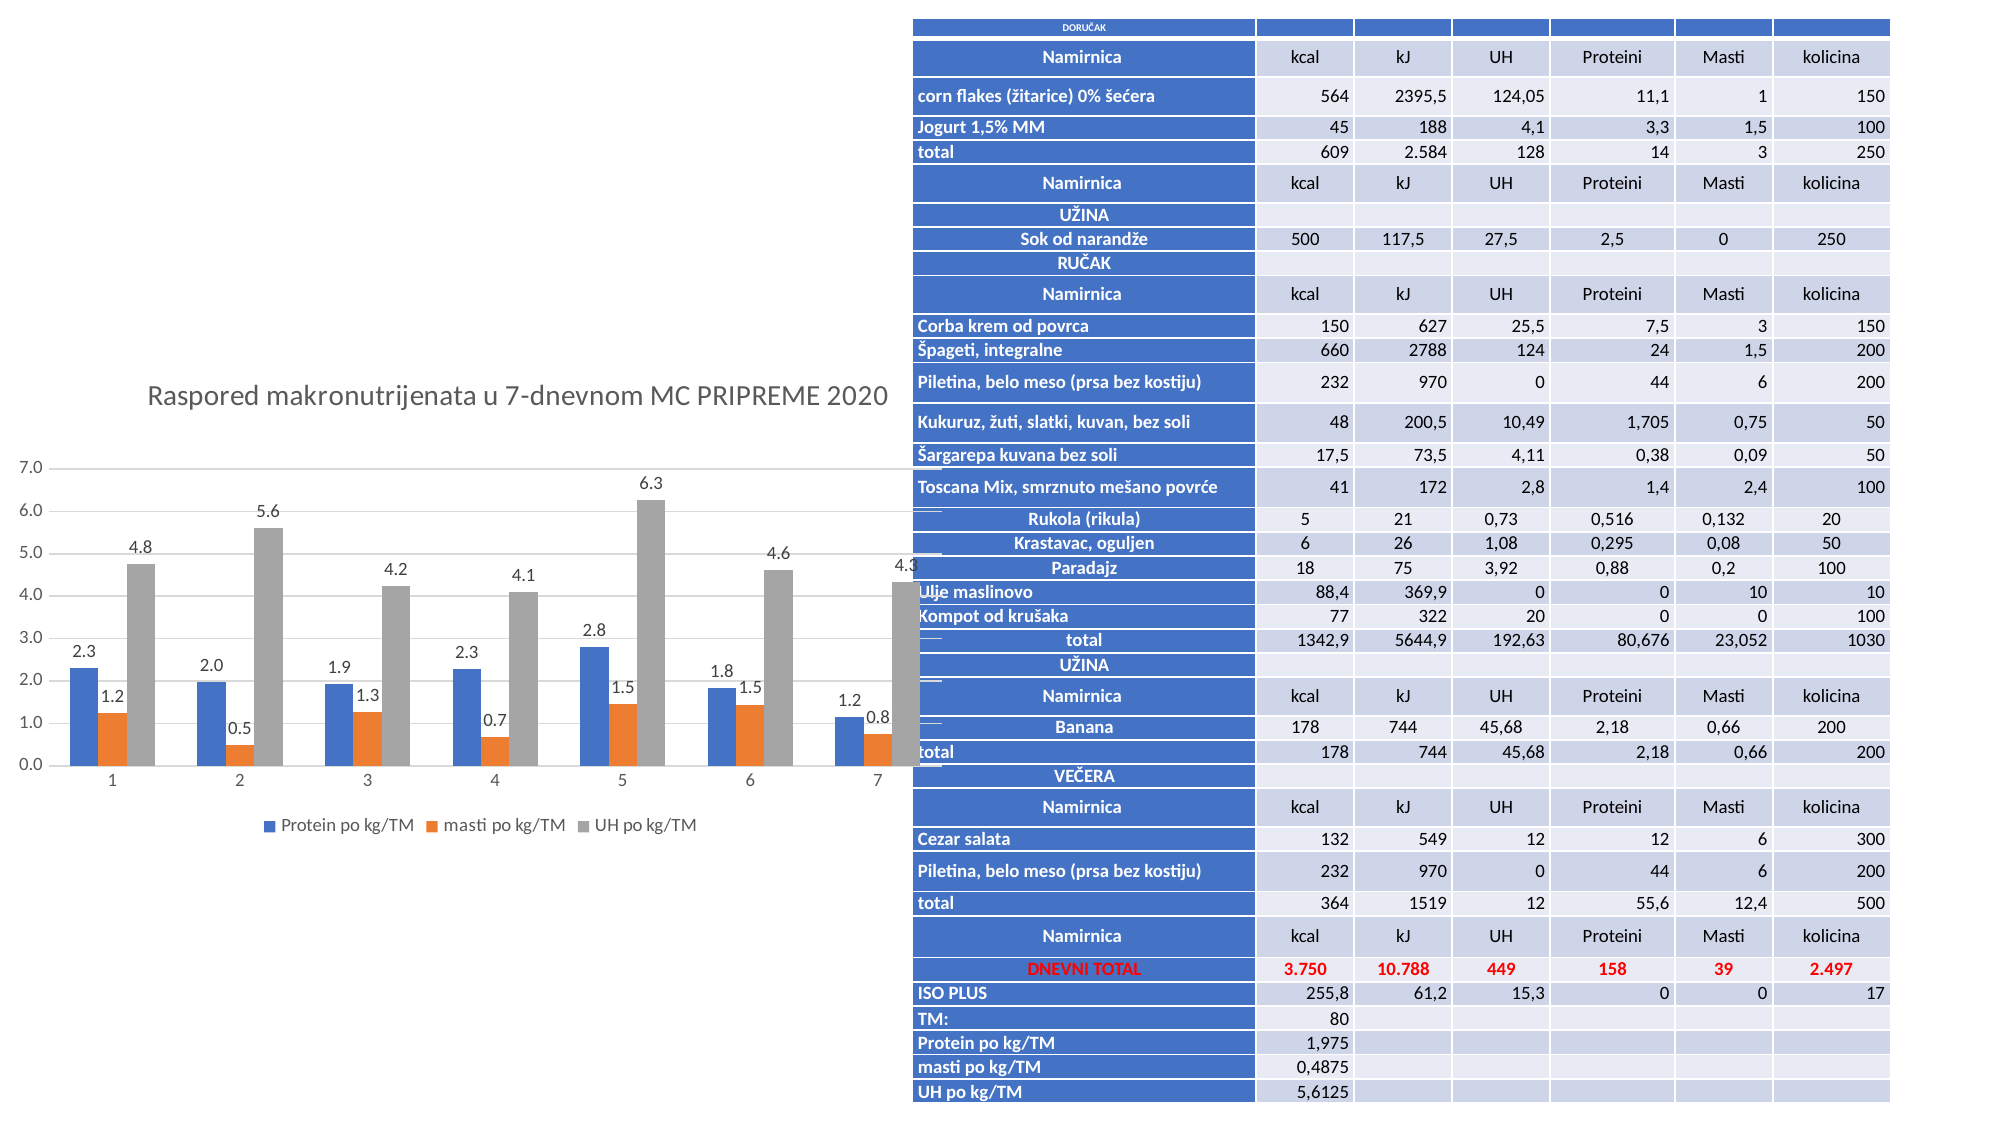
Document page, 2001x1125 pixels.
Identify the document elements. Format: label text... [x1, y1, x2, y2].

table_cell 449 [1453, 958, 1549, 981]
table_cell 0,132 [1676, 508, 1772, 531]
table_cell 970 [1355, 852, 1451, 891]
table_cell 970 [1355, 363, 1451, 402]
table_cell 45,68 [1453, 741, 1549, 763]
table_cell UH [1453, 917, 1549, 957]
table_cell [1676, 1031, 1772, 1054]
table_cell 369,9 [1355, 581, 1451, 604]
table_cell 39 [1676, 958, 1772, 981]
table_cell 24 [1551, 339, 1674, 362]
table_cell kolicina [1774, 678, 1890, 715]
table_cell 25,5 [1453, 315, 1549, 337]
table_cell DNEVNI TOTAL [913, 958, 1255, 981]
table_cell 322 [1355, 605, 1451, 628]
table_cell kJ [1355, 41, 1451, 76]
table_cell [1551, 765, 1674, 787]
table_cell [1551, 1055, 1674, 1078]
table_cell Jogurt 1,5% MM [913, 117, 1255, 139]
table_cell UH [1453, 165, 1549, 202]
table_cell [1355, 765, 1451, 787]
table_cell 23,052 [1676, 630, 1772, 652]
table_cell 26 [1355, 533, 1451, 555]
table_cell 200 [1774, 339, 1890, 362]
table_cell [1676, 1055, 1772, 1078]
table_cell VEČERA [961, 765, 1255, 787]
table_cell 3.750 [1257, 958, 1353, 981]
table_cell Proteini [1551, 917, 1674, 957]
table_cell 6 [1676, 828, 1772, 850]
table_cell 17,5 [1257, 444, 1353, 466]
table_cell 0,66 [1676, 741, 1772, 763]
table_cell 4,1 [1453, 117, 1549, 139]
table_cell [1257, 204, 1353, 226]
table_cell 117,5 [1355, 228, 1451, 250]
table_cell 45,68 [1453, 717, 1549, 739]
table_cell 50 [1774, 404, 1890, 442]
table_cell 0 [1676, 983, 1772, 1005]
table_cell Piletina, belo meso (prsa bez kostiju) [961, 363, 1255, 402]
table_cell 1,5 [1676, 339, 1772, 362]
table_cell 44 [1551, 852, 1674, 891]
table_cell 192,63 [1453, 630, 1549, 652]
table_cell kolicina [1774, 276, 1890, 313]
table_cell 2,18 [1551, 741, 1674, 763]
table_cell kcal [1257, 165, 1353, 202]
table_cell [1774, 204, 1890, 226]
table_cell 660 [1257, 339, 1353, 362]
table_cell 48 [1257, 404, 1353, 442]
table_cell 0,88 [1551, 557, 1674, 579]
table_cell 0 [1676, 228, 1772, 250]
table_header DORUČAK [913, 19, 1255, 36]
table_cell [1355, 654, 1451, 676]
table_cell 20 [1774, 508, 1890, 531]
table_cell 61,2 [1355, 983, 1451, 1005]
table_cell 77 [1257, 605, 1353, 628]
table_cell 150 [1774, 315, 1890, 337]
table_cell 1342,9 [1257, 630, 1353, 652]
table_cell 500 [1257, 228, 1353, 250]
table_cell 150 [1774, 78, 1890, 115]
table_cell Masti [1676, 165, 1772, 202]
table_cell 1,705 [1551, 404, 1674, 442]
table_cell [1551, 1007, 1674, 1029]
table_cell 150 [1257, 315, 1353, 337]
table_cell [1774, 654, 1890, 676]
table_cell [1774, 1080, 1890, 1102]
table_cell Proteini [1551, 41, 1674, 76]
table_cell 12 [1453, 892, 1549, 915]
table_cell 44 [1551, 363, 1674, 402]
table_cell UH po kg/TM [913, 1080, 1255, 1102]
table_cell 609 [1257, 141, 1353, 163]
table_cell 27,5 [1453, 228, 1549, 250]
table_cell Proteini [1551, 165, 1674, 202]
table_cell [1551, 1080, 1674, 1102]
table_cell 1,08 [1453, 533, 1549, 555]
table_cell Špageti, integralne [913, 339, 1255, 362]
table_cell kolicina [1774, 789, 1890, 826]
table_cell 0 [1453, 363, 1549, 402]
table_cell masti po kg/TM [913, 1055, 1255, 1078]
table_cell 12 [1551, 828, 1674, 850]
table_cell 2.497 [1774, 958, 1890, 981]
table_cell 200 [1774, 741, 1890, 763]
table_cell 100 [1774, 557, 1890, 579]
table_cell 250 [1774, 228, 1890, 250]
table_cell Masti [1676, 41, 1772, 76]
table_cell 178 [1257, 717, 1353, 739]
table_cell 17 [1774, 983, 1890, 1005]
table_cell Piletina, belo meso (prsa bez kostiju) [913, 852, 1255, 891]
table_cell kJ [1355, 165, 1451, 202]
table_cell 10.788 [1355, 958, 1451, 981]
table_cell 12,4 [1676, 892, 1772, 915]
table_cell [1355, 1080, 1451, 1102]
table_cell [1676, 1007, 1772, 1029]
table_cell [1676, 765, 1772, 787]
table_cell 200,5 [1355, 404, 1451, 442]
table_cell [1551, 654, 1674, 676]
table_cell Krastavac, oguljen [961, 533, 1255, 555]
table_cell 0 [1453, 581, 1549, 604]
table_cell 300 [1774, 828, 1890, 850]
table_cell Kompot od krušaka [961, 605, 1255, 628]
table_cell Masti [1676, 789, 1772, 826]
table_cell Namirnica [913, 276, 1255, 313]
table_cell Namirnica [961, 789, 1255, 826]
table_cell 4,11 [1453, 444, 1549, 466]
table_cell 627 [1355, 315, 1451, 337]
table_cell [1774, 765, 1890, 787]
table_cell Namirnica [961, 678, 1255, 715]
table_cell 0,516 [1551, 508, 1674, 531]
table_cell [1453, 252, 1549, 275]
chart [0, 354, 961, 843]
table_cell Protein po kg/TM [913, 1031, 1255, 1054]
table_cell 5644,9 [1355, 630, 1451, 652]
table_cell 55,6 [1551, 892, 1674, 915]
table_cell 7,5 [1551, 315, 1674, 337]
table_cell 6 [1676, 363, 1772, 402]
table_cell 88,4 [1257, 581, 1353, 604]
table_cell 0,73 [1453, 508, 1549, 531]
table_cell 132 [1257, 828, 1353, 850]
table_cell [1257, 765, 1353, 787]
table_cell 100 [1774, 468, 1890, 507]
table_cell kcal [1257, 678, 1353, 715]
table_cell RUČAK [913, 252, 1255, 275]
table_cell 6 [1676, 852, 1772, 891]
table_cell 255,8 [1257, 983, 1353, 1005]
table_cell [1551, 252, 1674, 275]
table_cell kJ [1355, 789, 1451, 826]
table_cell [1453, 1055, 1549, 1078]
table_cell 12 [1453, 828, 1549, 850]
table_cell kcal [1257, 917, 1353, 957]
table_cell 0,38 [1551, 444, 1674, 466]
table_cell 0,75 [1676, 404, 1772, 442]
table_cell corn flakes (žitarice) 0% šećera [913, 78, 1255, 115]
table_header [1257, 19, 1353, 36]
table_cell 188 [1355, 117, 1451, 139]
table_cell 250 [1774, 141, 1890, 163]
table_cell 0 [1551, 605, 1674, 628]
table_cell 1,4 [1551, 468, 1674, 507]
table_cell Proteini [1551, 789, 1674, 826]
table_cell 3 [1676, 315, 1772, 337]
table_cell 10 [1774, 581, 1890, 604]
table_cell [1774, 1055, 1890, 1078]
table_cell 178 [1257, 741, 1353, 763]
table_cell 744 [1355, 741, 1451, 763]
table_cell 2395,5 [1355, 78, 1451, 115]
table_cell total [961, 630, 1255, 652]
table_cell UH [1453, 789, 1549, 826]
table_cell 100 [1774, 605, 1890, 628]
table_cell 2,8 [1453, 468, 1549, 507]
table_cell 549 [1355, 828, 1451, 850]
table_cell [1676, 654, 1772, 676]
table_cell 10 [1676, 581, 1772, 604]
table_cell 0 [1453, 852, 1549, 891]
table_cell [1355, 1055, 1451, 1078]
table_cell [1774, 252, 1890, 275]
table_cell 1,975 [1257, 1031, 1353, 1054]
table_cell 0,295 [1551, 533, 1674, 555]
table_cell 0,2 [1676, 557, 1772, 579]
table_cell 128 [1453, 141, 1549, 163]
table_cell [1355, 1031, 1451, 1054]
table_cell 0,09 [1676, 444, 1772, 466]
table_cell [1453, 204, 1549, 226]
table_cell 2,18 [1551, 717, 1674, 739]
table_cell Rukola (rikula) [961, 508, 1255, 531]
table_cell Masti [1676, 678, 1772, 715]
table_cell 0,4875 [1257, 1055, 1353, 1078]
table_cell 10,49 [1453, 404, 1549, 442]
table_cell Cezar salata [913, 828, 1255, 850]
table_cell Corba krem od povrca [913, 315, 1255, 337]
table_cell [1676, 1080, 1772, 1102]
table_cell UŽINA [961, 654, 1255, 676]
table_cell [1453, 1031, 1549, 1054]
table_cell 80 [1257, 1007, 1353, 1029]
table_cell UH [1453, 41, 1549, 76]
table_cell 124,05 [1453, 78, 1549, 115]
table_header [1551, 19, 1674, 36]
table_cell 200 [1774, 363, 1890, 402]
table_cell 232 [1257, 852, 1353, 891]
table_cell Proteini [1551, 678, 1674, 715]
table_cell kcal [1257, 789, 1353, 826]
table_cell 73,5 [1355, 444, 1451, 466]
table_cell Paradajz [961, 557, 1255, 579]
table_cell 75 [1355, 557, 1451, 579]
table_cell Namirnica [913, 41, 1255, 76]
table_cell 15,3 [1453, 983, 1549, 1005]
table_cell 41 [1257, 468, 1353, 507]
table_cell [1774, 1007, 1890, 1029]
table_cell 0,08 [1676, 533, 1772, 555]
table_cell [1355, 204, 1451, 226]
table_cell 2788 [1355, 339, 1451, 362]
table_cell 20 [1453, 605, 1549, 628]
table_cell kJ [1355, 276, 1451, 313]
table_cell [1257, 252, 1353, 275]
table_cell 21 [1355, 508, 1451, 531]
table_cell 200 [1774, 852, 1890, 891]
table_cell 6 [1257, 533, 1353, 555]
table_cell 2.584 [1355, 141, 1451, 163]
table_cell Masti [1676, 917, 1772, 957]
table_cell Banana [961, 717, 1255, 739]
table_cell 14 [1551, 141, 1674, 163]
table_cell ISO PLUS [913, 983, 1255, 1005]
table_cell Sok od narandže [913, 228, 1255, 250]
table_cell 0 [1551, 581, 1674, 604]
table_cell Ulje maslinovo [961, 581, 1255, 604]
table_cell UH [1453, 276, 1549, 313]
table_cell 172 [1355, 468, 1451, 507]
table_cell [1453, 1007, 1549, 1029]
table_cell 100 [1774, 117, 1890, 139]
table_cell 124 [1453, 339, 1549, 362]
table_cell kolicina [1774, 917, 1890, 957]
table_cell Namirnica [913, 165, 1255, 202]
table_cell [1257, 654, 1353, 676]
table_cell 18 [1257, 557, 1353, 579]
table_cell [1453, 1080, 1549, 1102]
table_cell [1676, 204, 1772, 226]
table_cell Toscana Mix, smrznuto mešano povrće [961, 468, 1255, 507]
table_cell 0 [1676, 605, 1772, 628]
table_header [1453, 19, 1549, 36]
table_cell 80,676 [1551, 630, 1674, 652]
table_cell 3,92 [1453, 557, 1549, 579]
table_header [1774, 19, 1890, 36]
table_cell Masti [1676, 276, 1772, 313]
table_cell 744 [1355, 717, 1451, 739]
table_cell kcal [1257, 276, 1353, 313]
table_cell 5,6125 [1257, 1080, 1353, 1102]
table_cell [1355, 1007, 1451, 1029]
table_cell 2,5 [1551, 228, 1674, 250]
table_cell 0 [1551, 983, 1674, 1005]
table_cell 2,4 [1676, 468, 1772, 507]
table_header [1676, 19, 1772, 36]
table_cell total [913, 141, 1255, 163]
table_cell [1676, 252, 1772, 275]
table_cell kJ [1355, 917, 1451, 957]
table_header [1355, 19, 1451, 36]
table_cell 45 [1257, 117, 1353, 139]
table_cell [1355, 252, 1451, 275]
table_cell 0,66 [1676, 717, 1772, 739]
table_cell [1453, 654, 1549, 676]
table_cell UH [1453, 678, 1549, 715]
table_cell 500 [1774, 892, 1890, 915]
table_cell 1030 [1774, 630, 1890, 652]
table_cell 1,5 [1676, 117, 1772, 139]
table_cell 232 [1257, 363, 1353, 402]
table_cell Kukuruz, žuti, slatki, kuvan, bez soli [961, 404, 1255, 442]
table_cell kolicina [1774, 165, 1890, 202]
table_cell Namirnica [913, 917, 1255, 957]
table_cell [1551, 1031, 1674, 1054]
table_cell 564 [1257, 78, 1353, 115]
table_cell Proteini [1551, 276, 1674, 313]
table_cell 50 [1774, 444, 1890, 466]
table_cell 158 [1551, 958, 1674, 981]
table_cell total [913, 892, 1255, 915]
table_cell 5 [1257, 508, 1353, 531]
table_cell 1519 [1355, 892, 1451, 915]
table_cell 364 [1257, 892, 1353, 915]
table_cell total [961, 741, 1255, 763]
table_cell TM: [913, 1007, 1255, 1029]
table_cell Šargarepa kuvana bez soli [961, 444, 1255, 466]
table_cell 1 [1676, 78, 1772, 115]
table_cell 3 [1676, 141, 1772, 163]
table_cell 200 [1774, 717, 1890, 739]
table_cell UŽINA [913, 204, 1255, 226]
table_cell kolicina [1774, 41, 1890, 76]
table_cell [1453, 765, 1549, 787]
table_cell [1774, 1031, 1890, 1054]
table_cell 11,1 [1551, 78, 1674, 115]
table_cell kJ [1355, 678, 1451, 715]
table_cell [1551, 204, 1674, 226]
table_cell 3,3 [1551, 117, 1674, 139]
table_cell kcal [1257, 41, 1353, 76]
table_cell 50 [1774, 533, 1890, 555]
